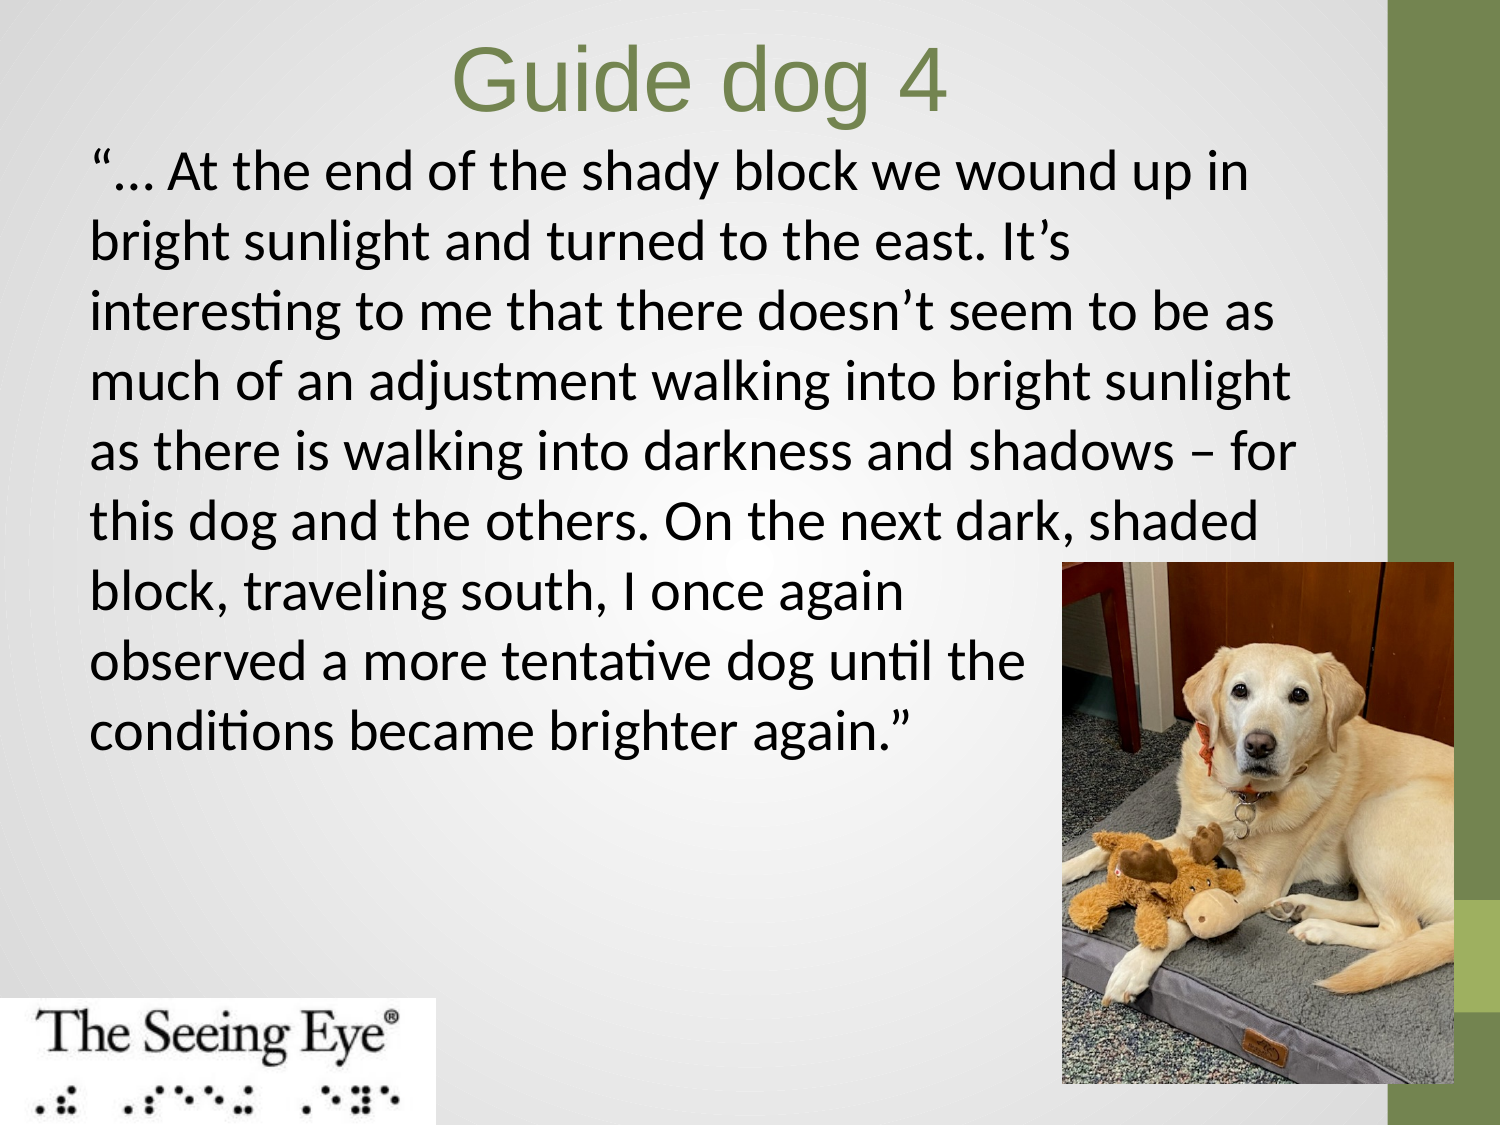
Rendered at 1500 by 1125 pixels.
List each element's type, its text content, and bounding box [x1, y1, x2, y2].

picture [1062, 562, 1454, 1084]
text_box “… At the end of the shady block we wound up in bright sunlight and turned to the east. It’s interesting to me that there doesn’t seem to be as much of an adjustment walking into bright sunlight as there is walking into darkness and shadows – for this dog and the others. On the next dark, shaded block, traveling south, I once again observed a more tentative dog until the conditions became brighter again.” [75, 125, 1325, 770]
picture [0, 998, 436, 1125]
title Guide dog 4 [75, 12, 1325, 125]
